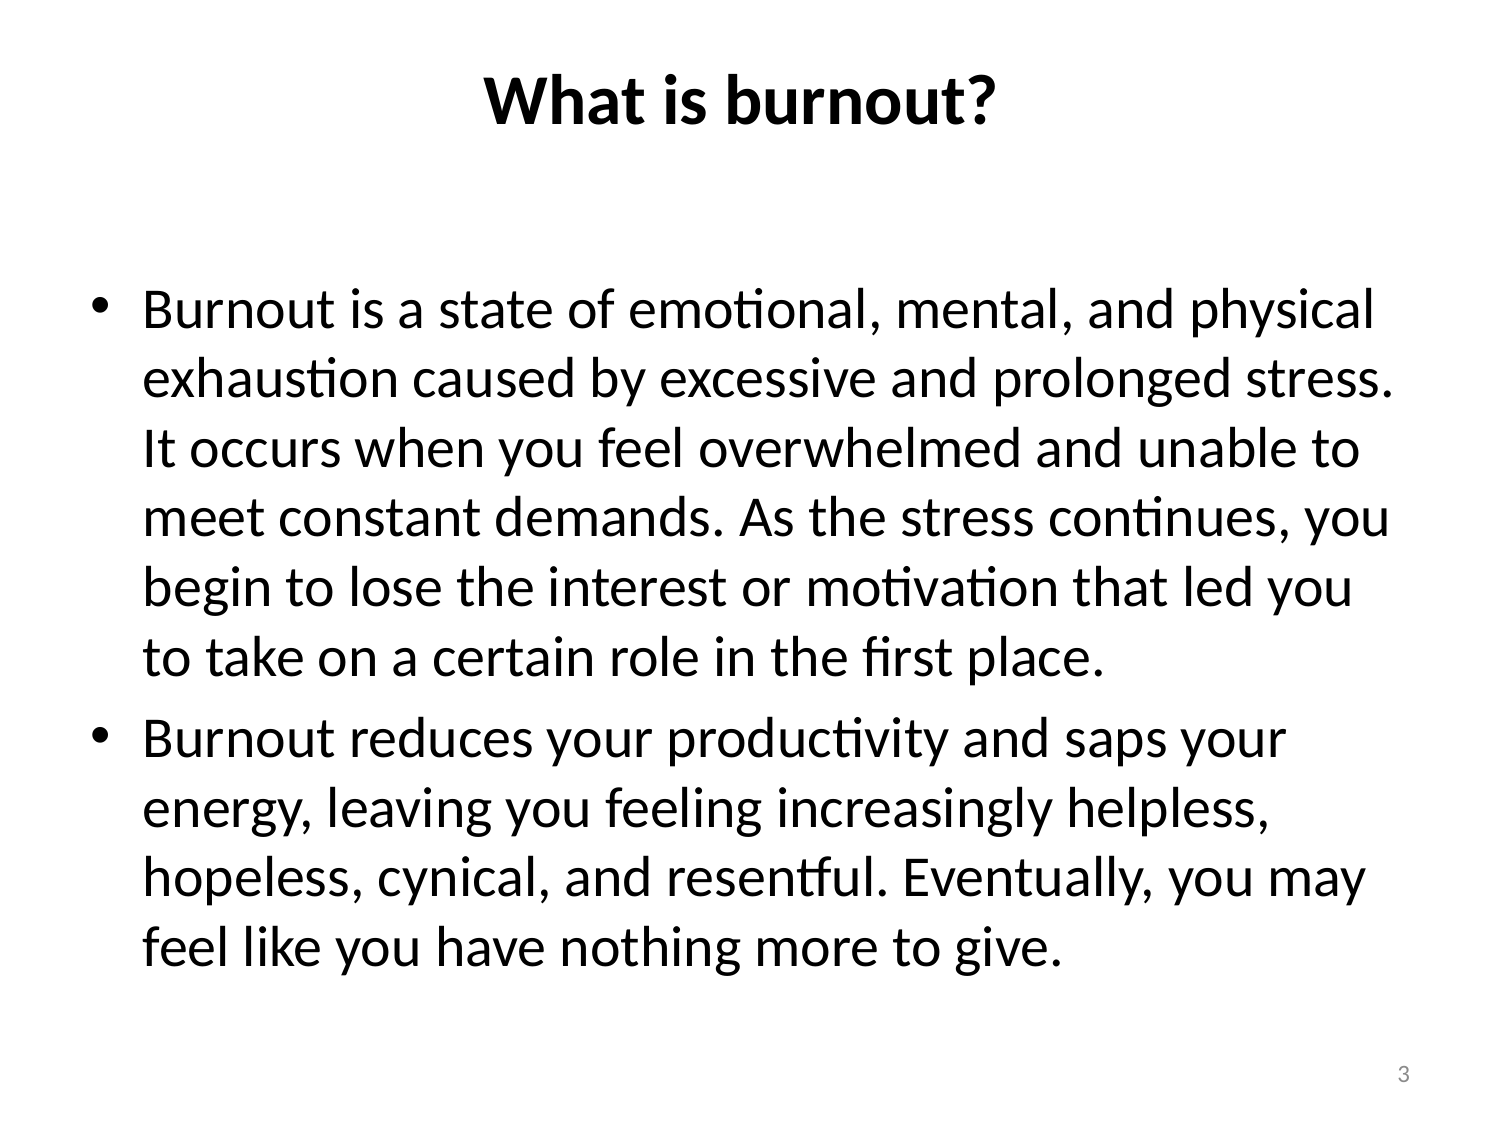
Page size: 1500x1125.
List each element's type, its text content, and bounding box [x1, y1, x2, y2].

list Burnout is a state of emotional, mental, and physical exhaustion caused by excessive and prolonged stress. It occurs when you feel overwhelmed and unable to meet constant demands. As the stress continues, you begin to lose the interest or motivation that led you to take on a certain role in the first place. Burnout reduces your productivity and saps your energy, leaving you feeling increasingly helpless, hopeless, cynical, and resentful. Eventually, you may feel like you have nothing more to give. [75, 262, 1425, 1005]
slide_number 3 [1074, 1042, 1425, 1103]
title What is burnout? [75, 45, 1425, 233]
